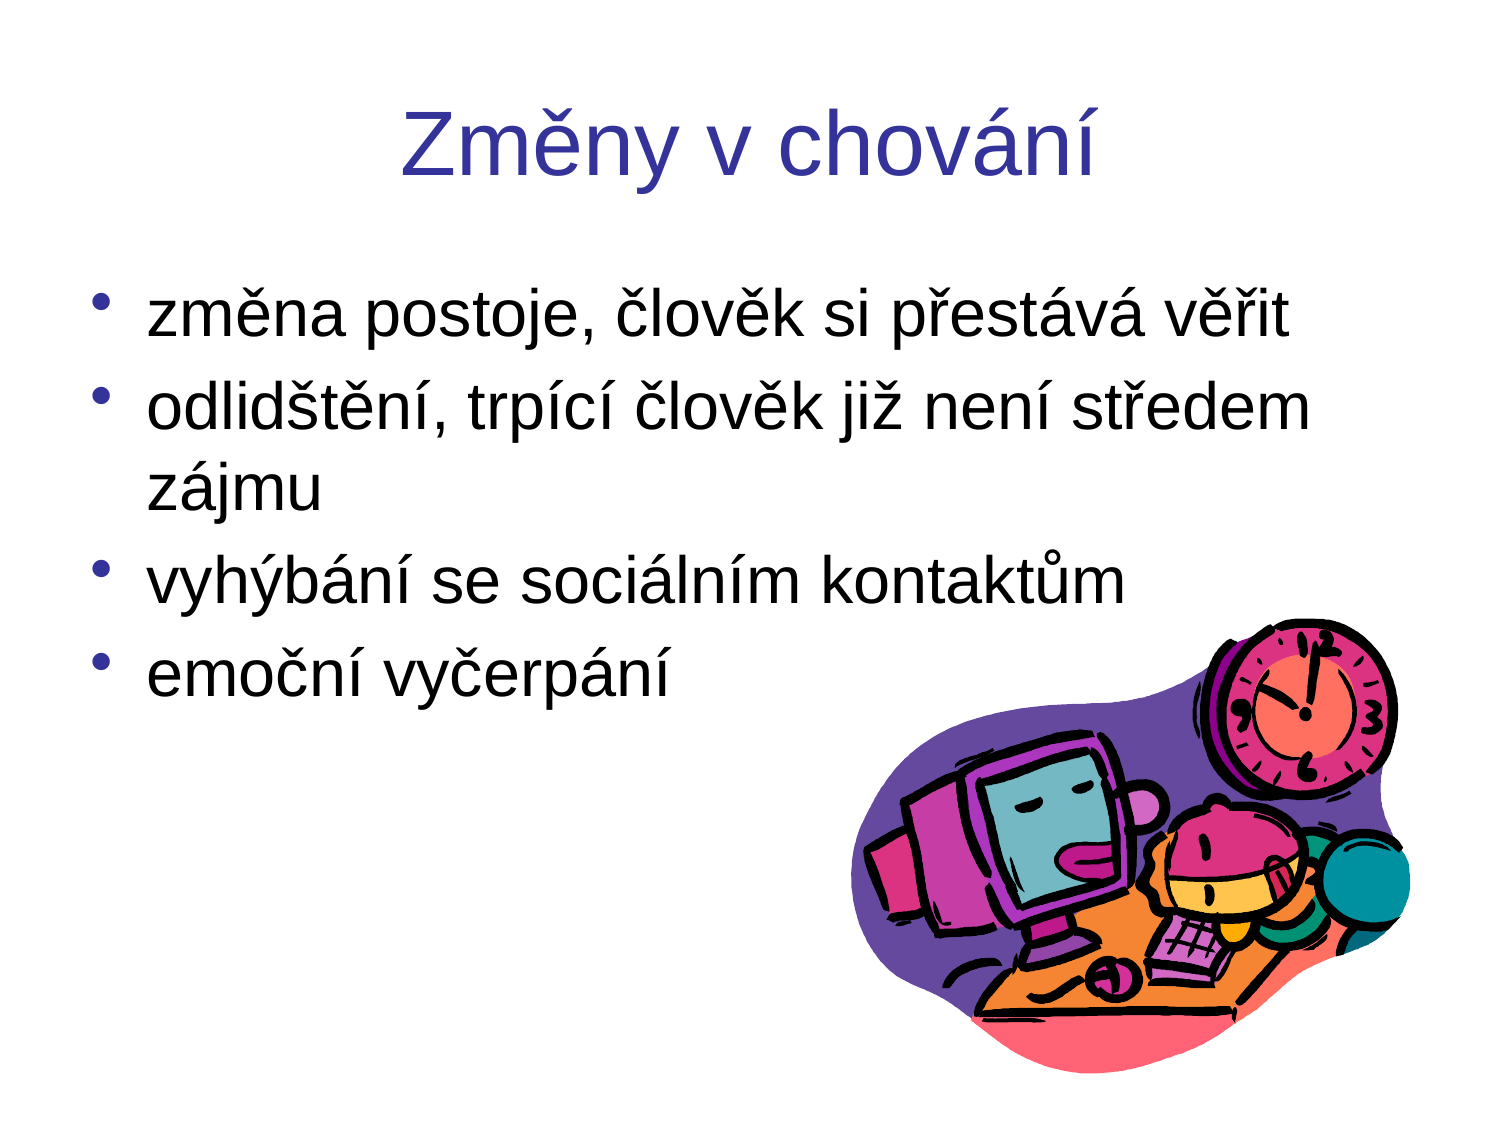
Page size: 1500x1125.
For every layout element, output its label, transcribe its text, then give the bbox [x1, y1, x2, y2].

list změna postoje, člověk si přestává věřit odlidštění, trpící člověk již není středem zájmu vyhýbání se sociálním kontaktům emoční vyčerpání [74, 262, 1426, 1006]
picture [844, 611, 1417, 1081]
title Změny v chování [74, 44, 1426, 233]
